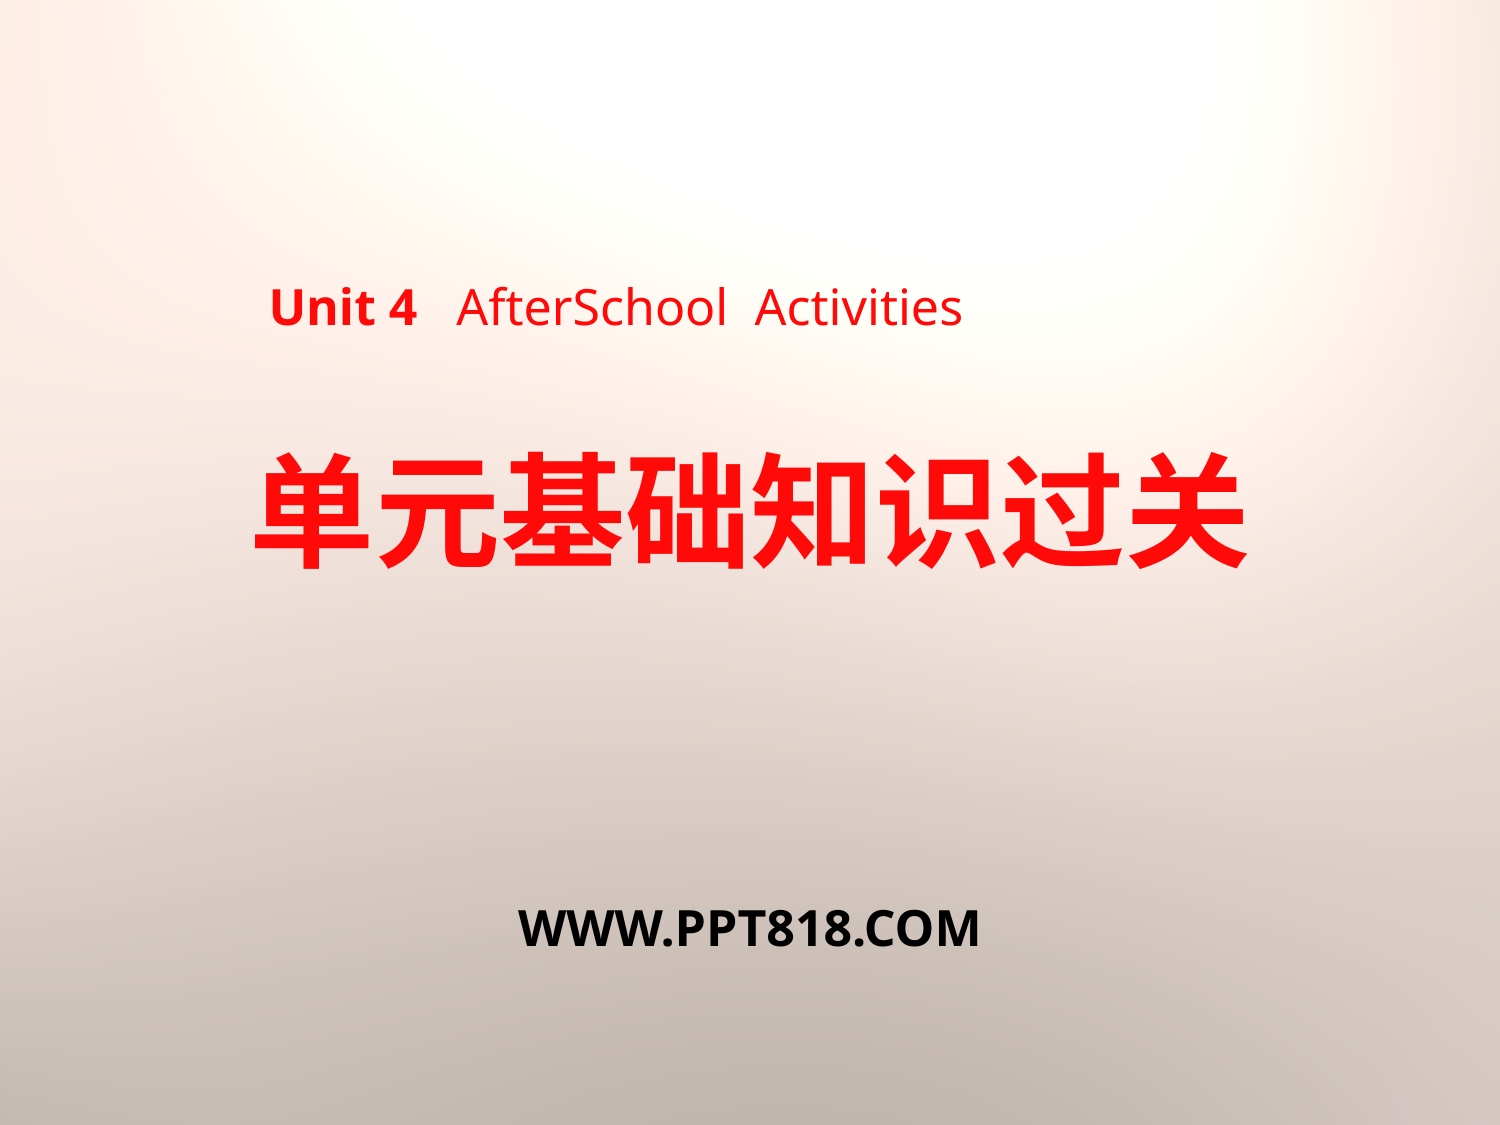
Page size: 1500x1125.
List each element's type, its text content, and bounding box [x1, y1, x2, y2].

text_box Unit 4 After­School Activities [215, 267, 1017, 343]
picture [0, 0, 1500, 426]
text_box 单元基础知识过关 [0, 426, 1500, 591]
text_box WWW.PPT818.COM [447, 882, 1053, 964]
picture [0, 591, 1500, 1125]
